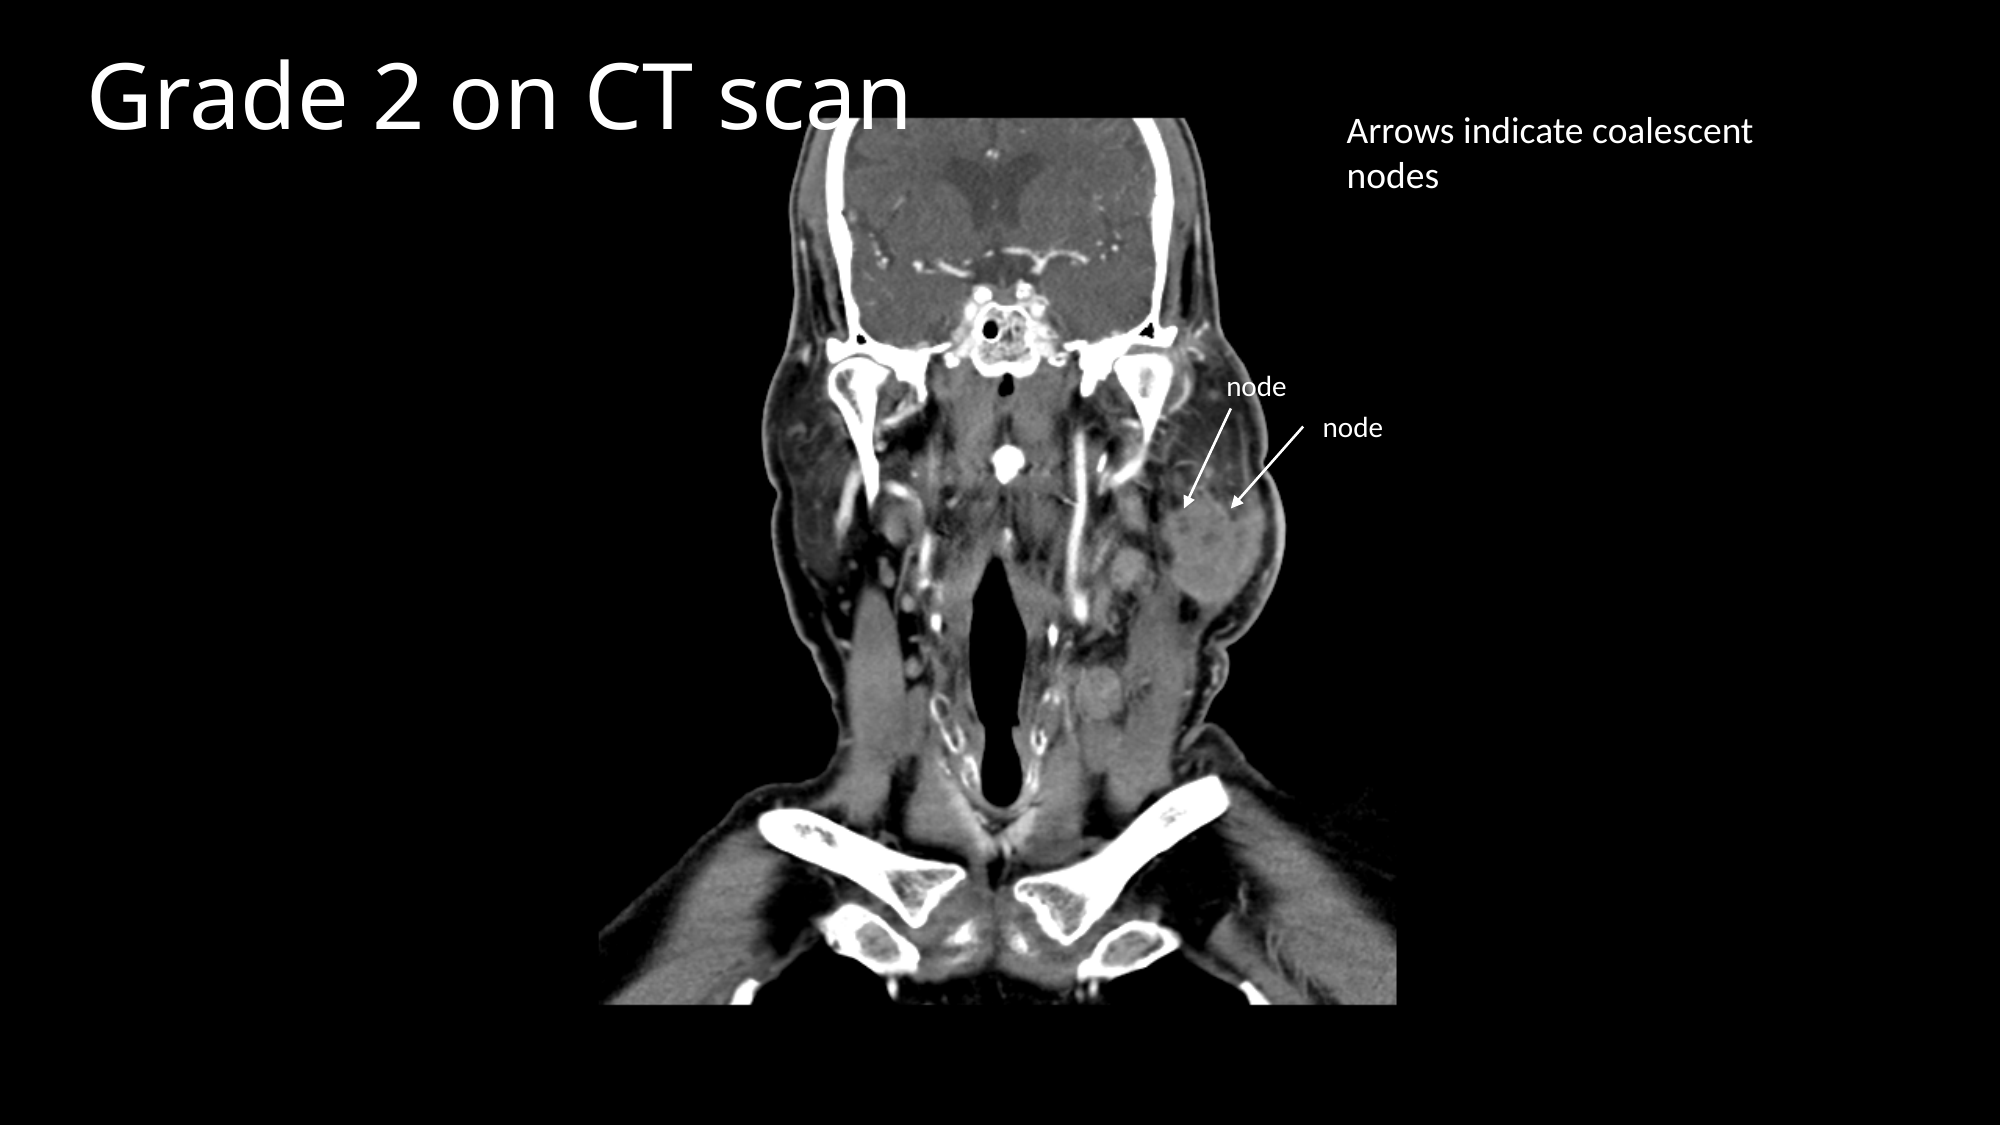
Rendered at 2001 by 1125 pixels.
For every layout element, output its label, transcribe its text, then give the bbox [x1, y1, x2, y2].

text_box Grade 2 on CT scan [72, 42, 1798, 261]
text_box Arrows indicate coalescent nodes [1331, 98, 1788, 204]
picture [549, 112, 1450, 1013]
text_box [1184, 408, 1231, 509]
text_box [1231, 426, 1304, 509]
